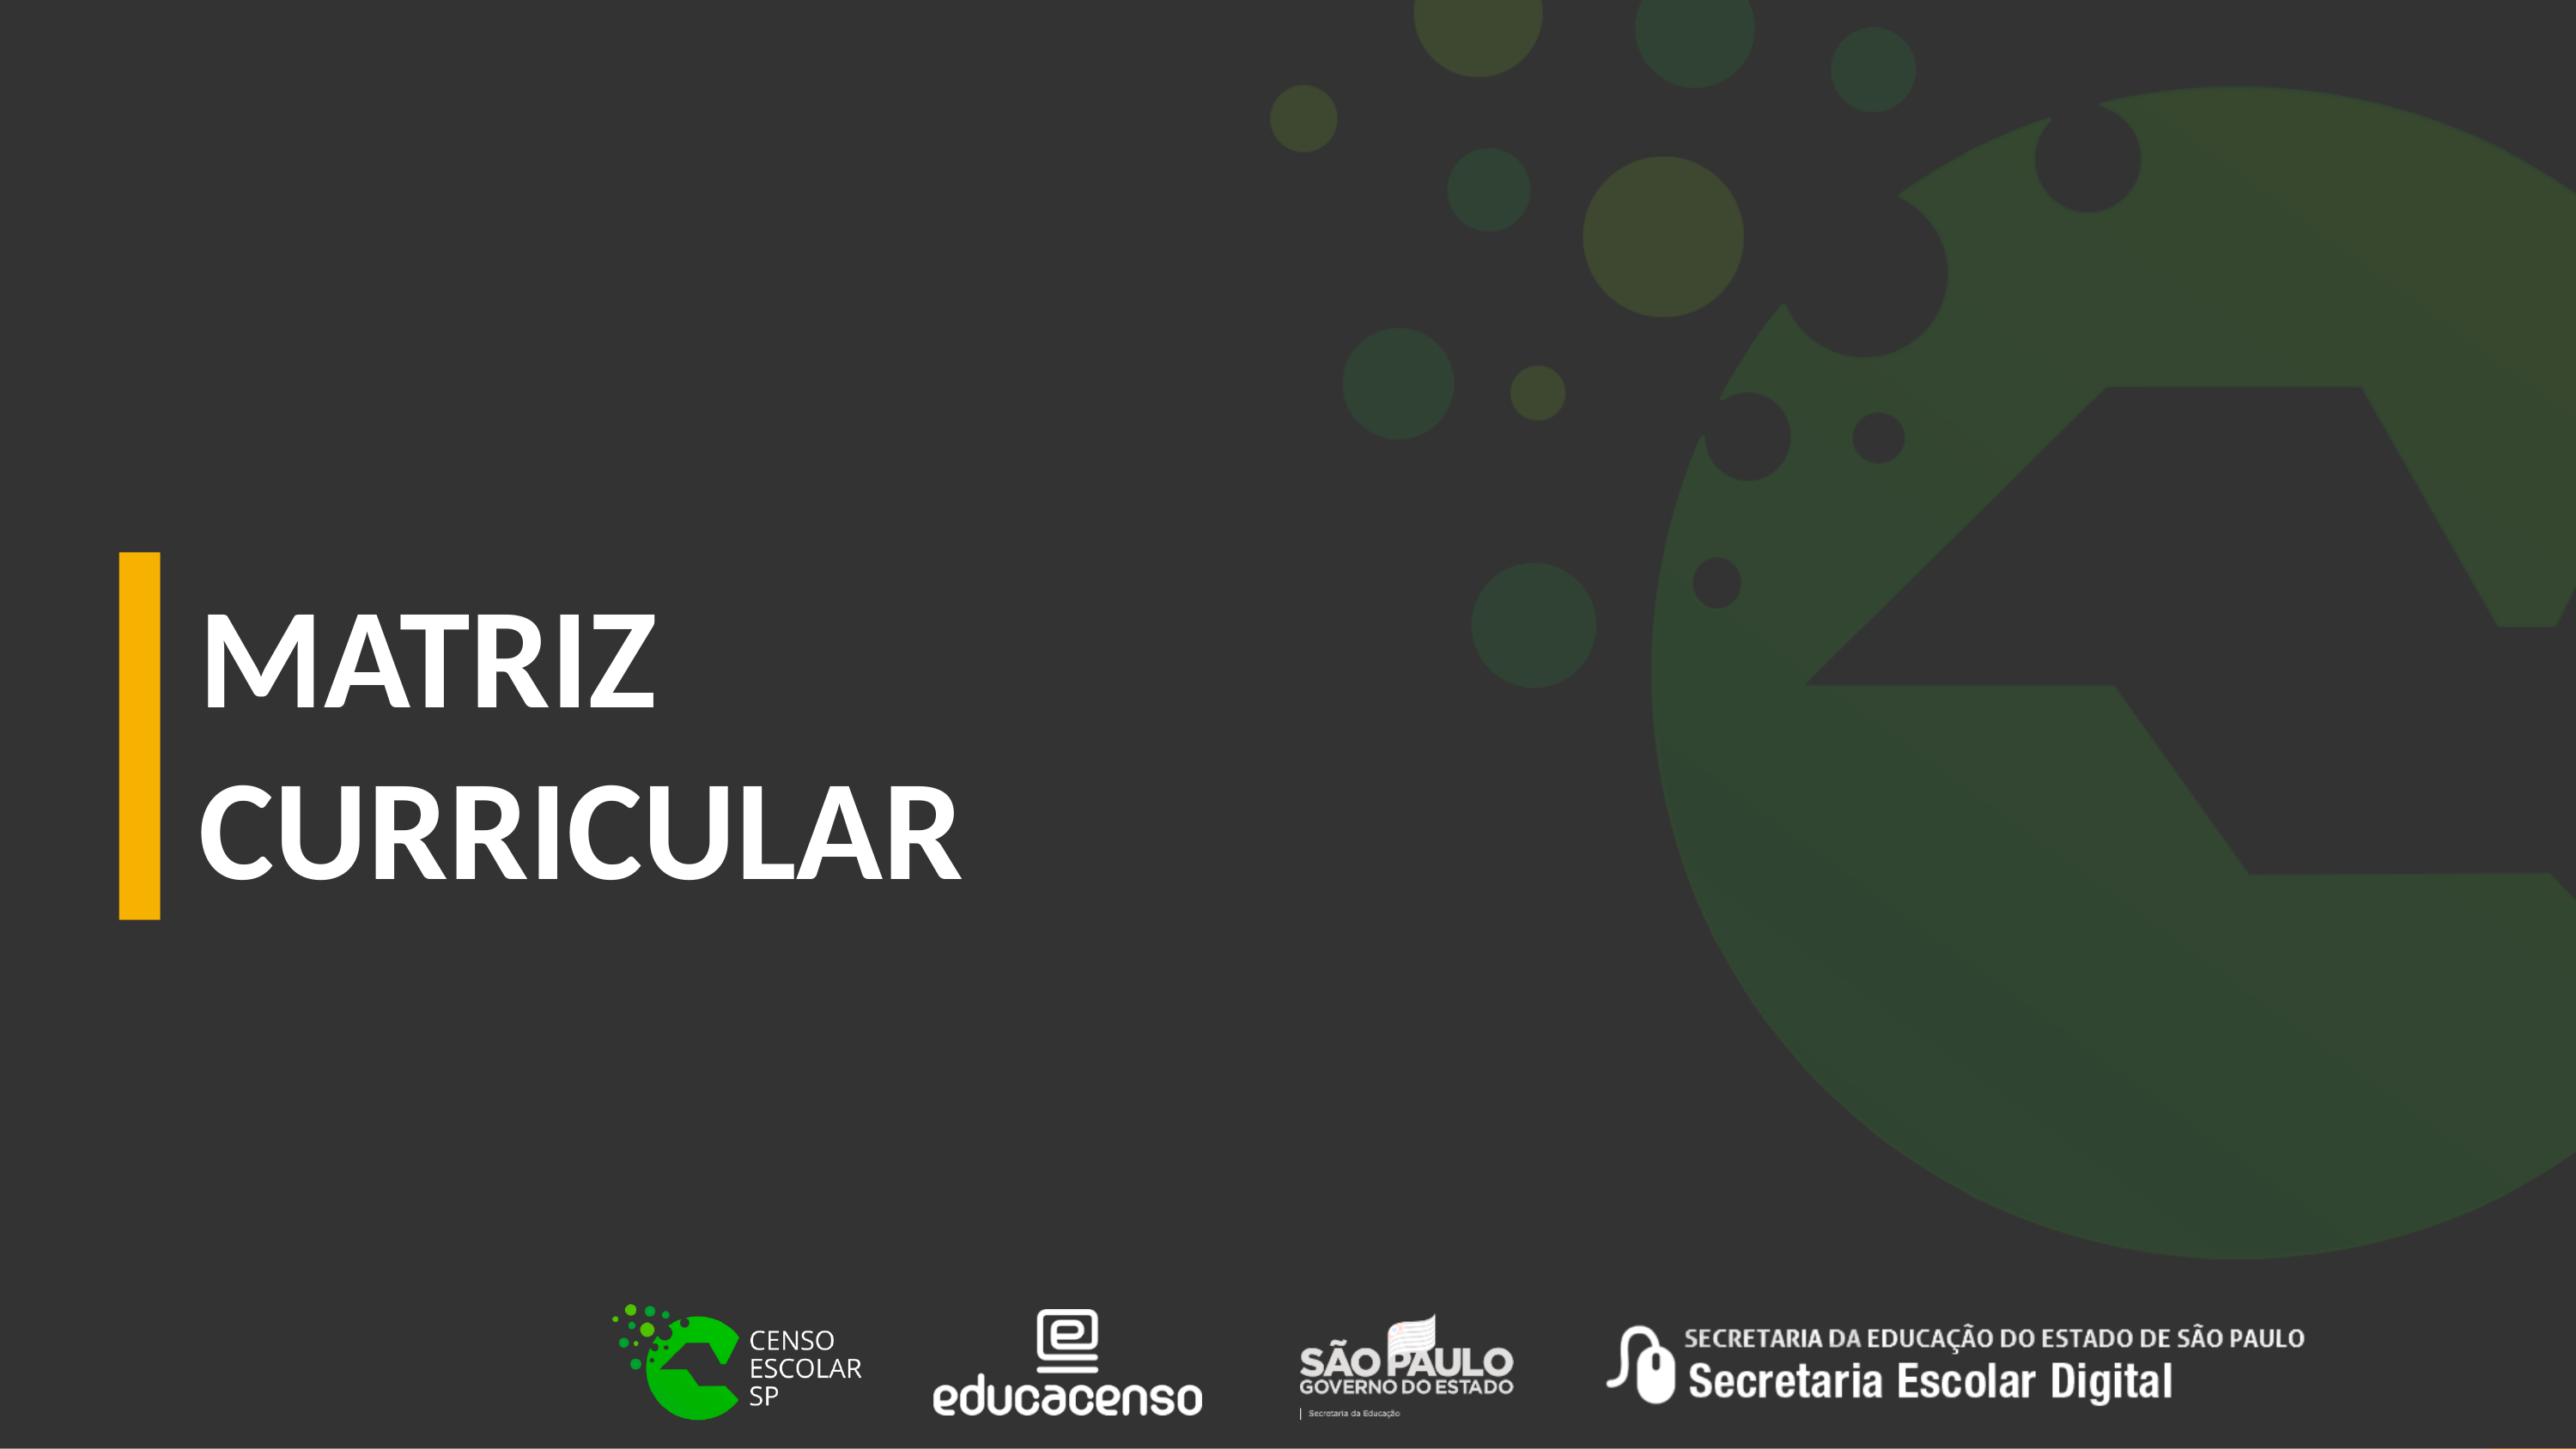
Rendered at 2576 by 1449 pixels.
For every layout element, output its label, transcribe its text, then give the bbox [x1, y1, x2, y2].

picture [601, 1293, 870, 1437]
text_box [118, 551, 161, 922]
picture [901, 0, 2576, 1420]
text_box [0, 0, 2576, 1449]
text_box MATRIZ CURRICULAR [185, 558, 896, 914]
